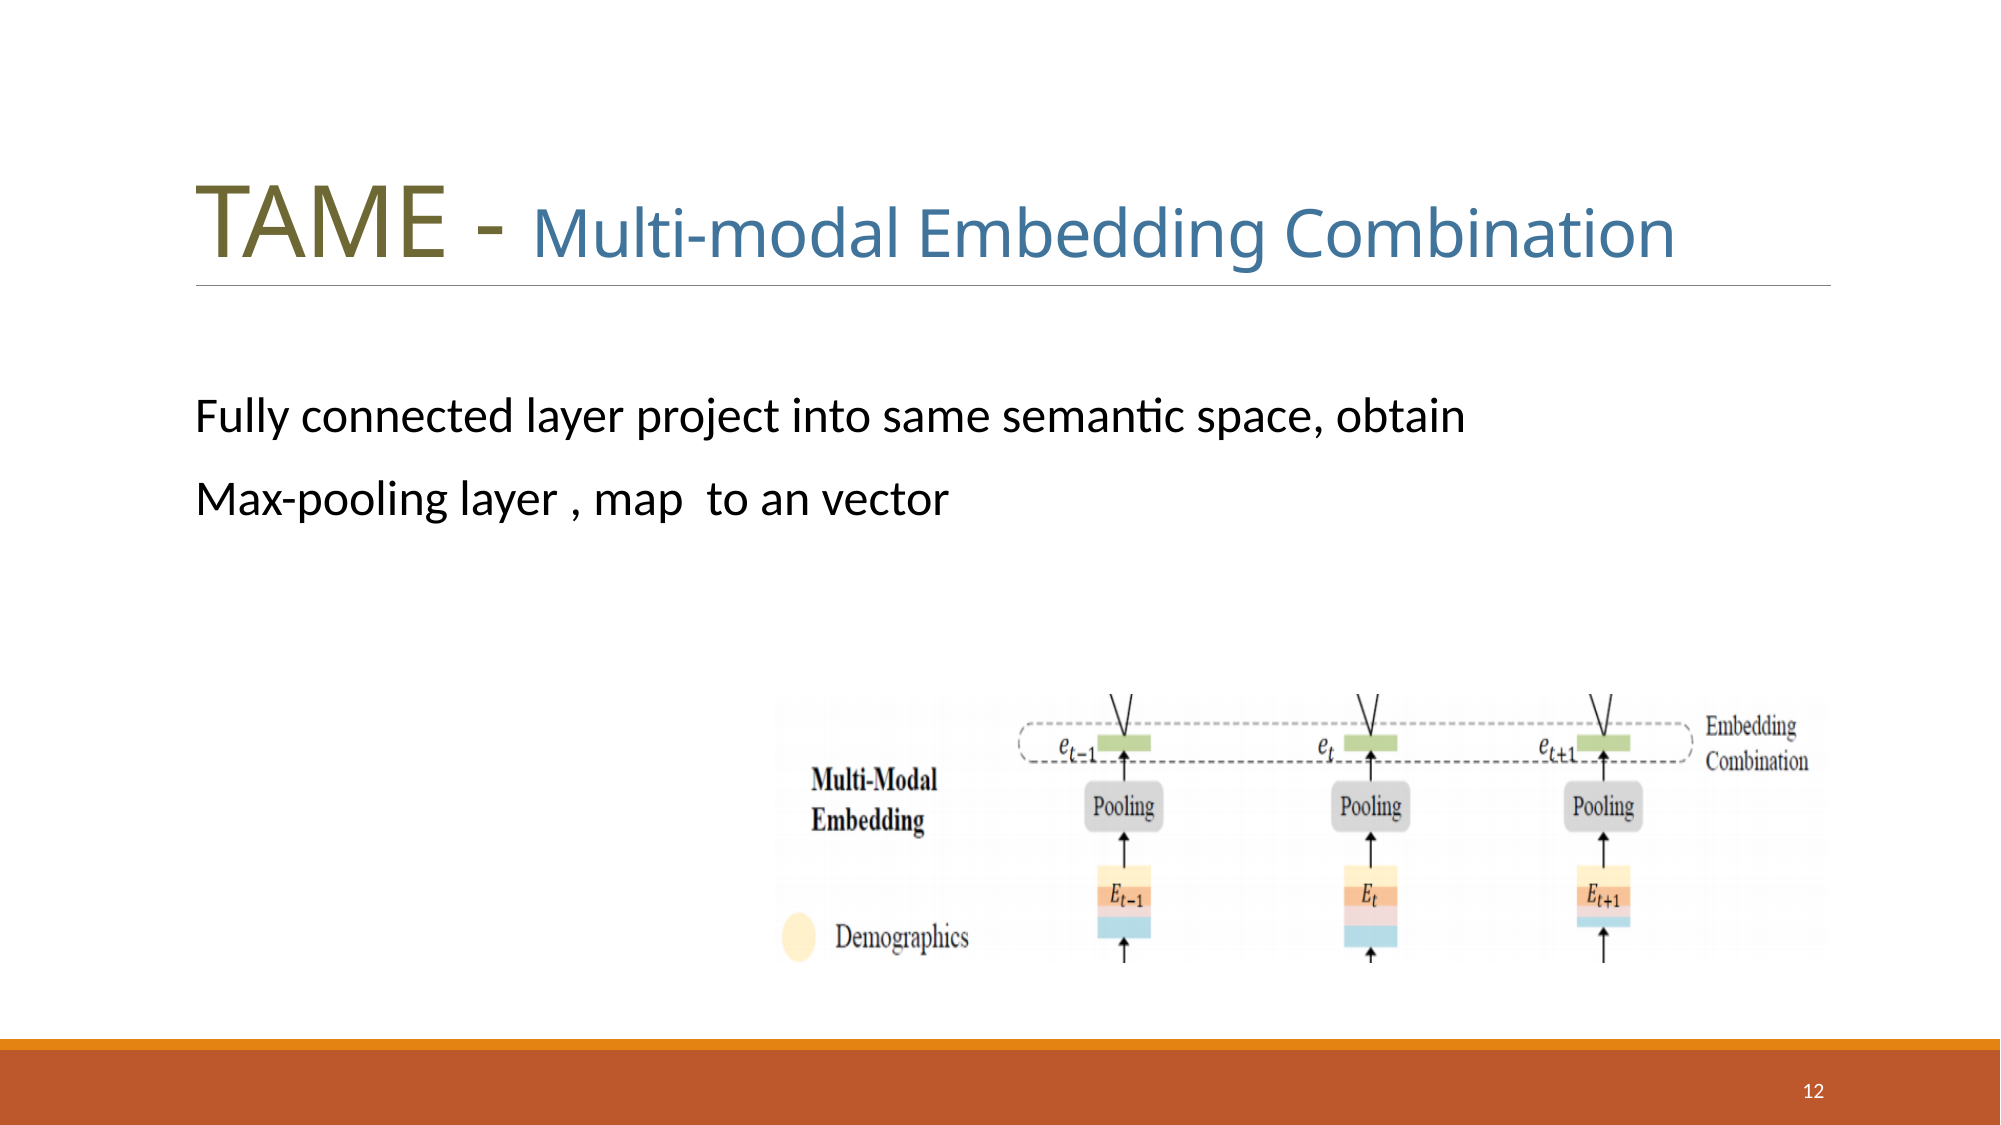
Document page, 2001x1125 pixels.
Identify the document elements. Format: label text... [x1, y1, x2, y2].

slide_number 12 [1624, 1059, 1840, 1120]
picture [774, 694, 1831, 964]
title TAME - Multi-modal Embedding Combination [180, 47, 1830, 285]
